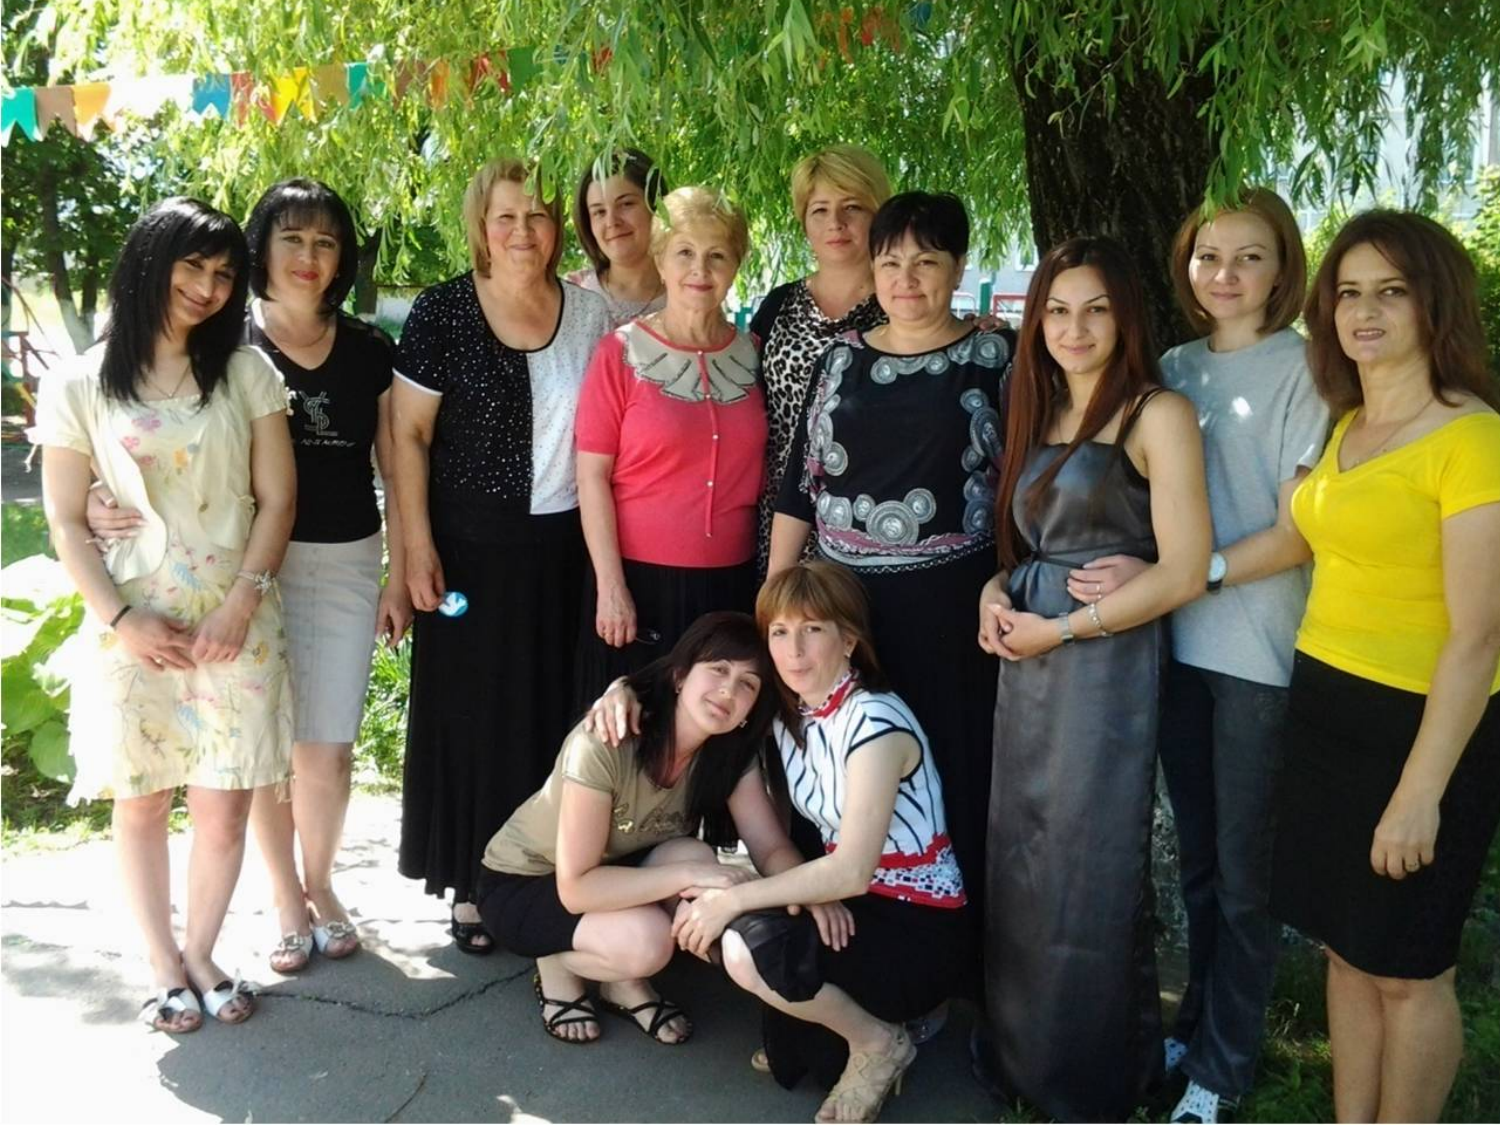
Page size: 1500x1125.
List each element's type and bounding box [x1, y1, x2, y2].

list [0, 0, 1500, 1125]
